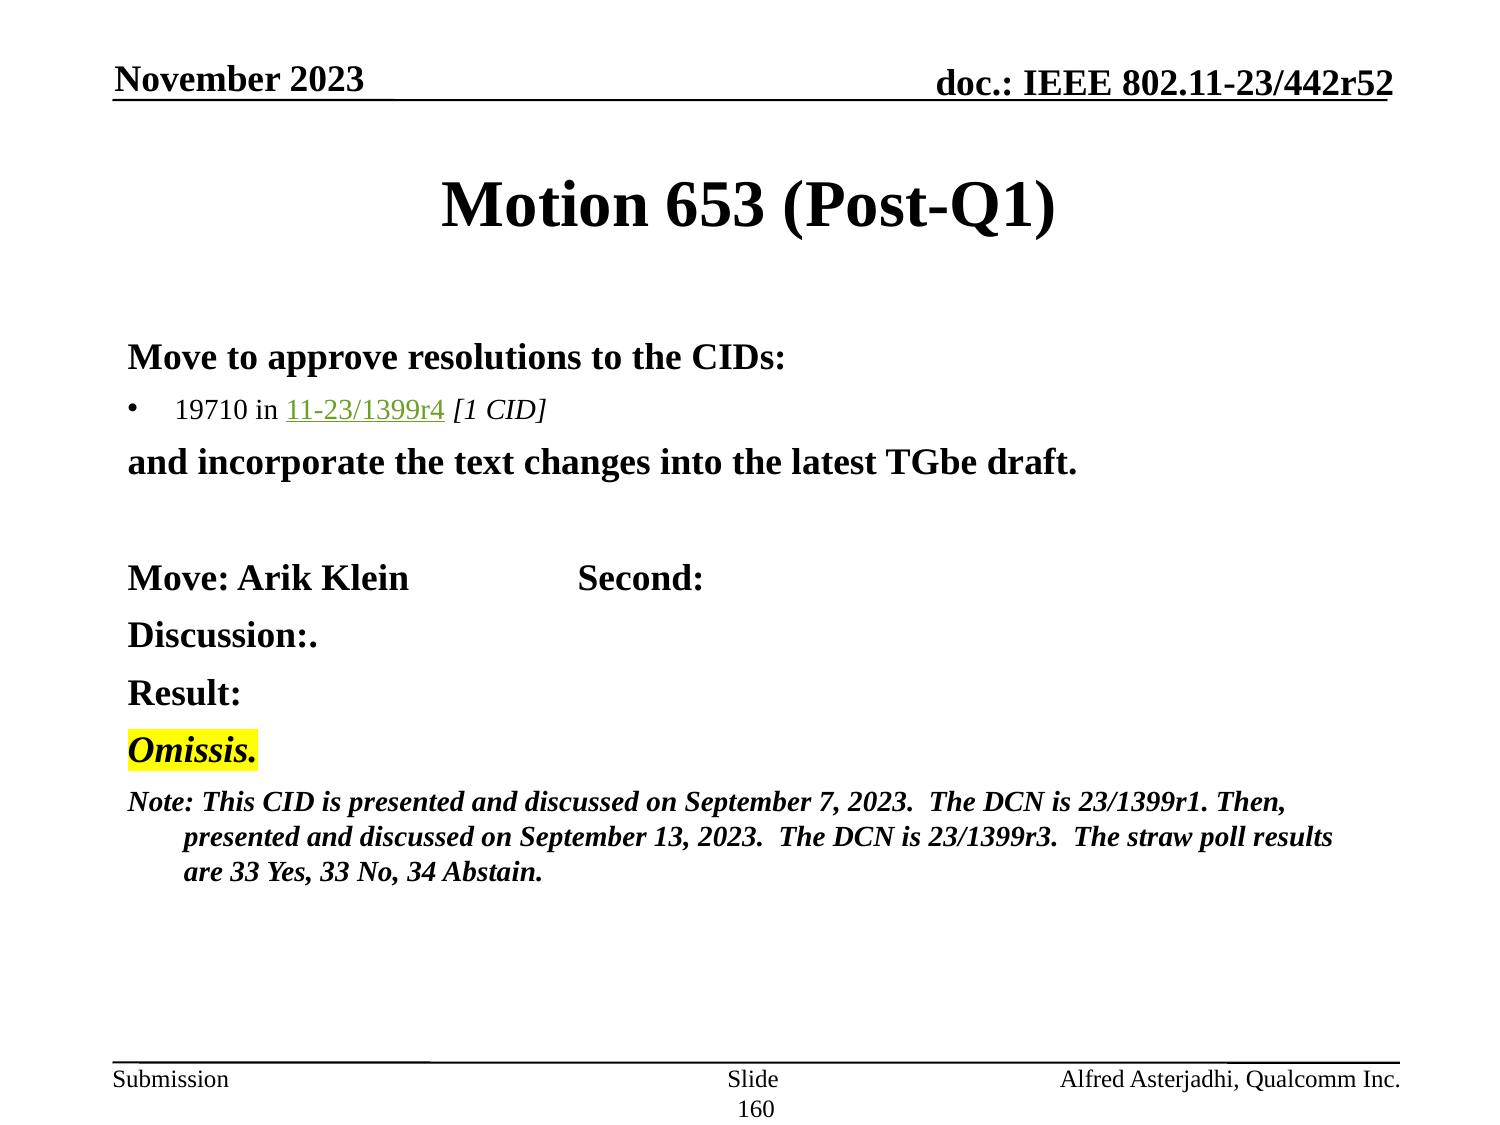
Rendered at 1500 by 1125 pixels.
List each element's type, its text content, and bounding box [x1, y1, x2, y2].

title Motion 653 (Post-Q1) [112, 112, 1388, 288]
footer Alfred Asterjadhi, Qualcomm Inc. [878, 1061, 1402, 1093]
list Move to approve resolutions to the CIDs: 19710 in 11-23/1399r4 [1 CID] and incorporate the text changes into the latest TGbe draft. Move: Arik Klein Second: Discussion:. Result: Omissis. Note: This CID is presented and discussed on September 7, 2023. The DCN is 23/1399r1. Then, presented and discussed on September 13, 2023. The DCN is 23/1399r3. The straw poll results are 33 Yes, 33 No, 34 Abstain. [112, 324, 1388, 1000]
slide_number Slide 160 [712, 1061, 800, 1123]
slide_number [114, 54, 423, 100]
